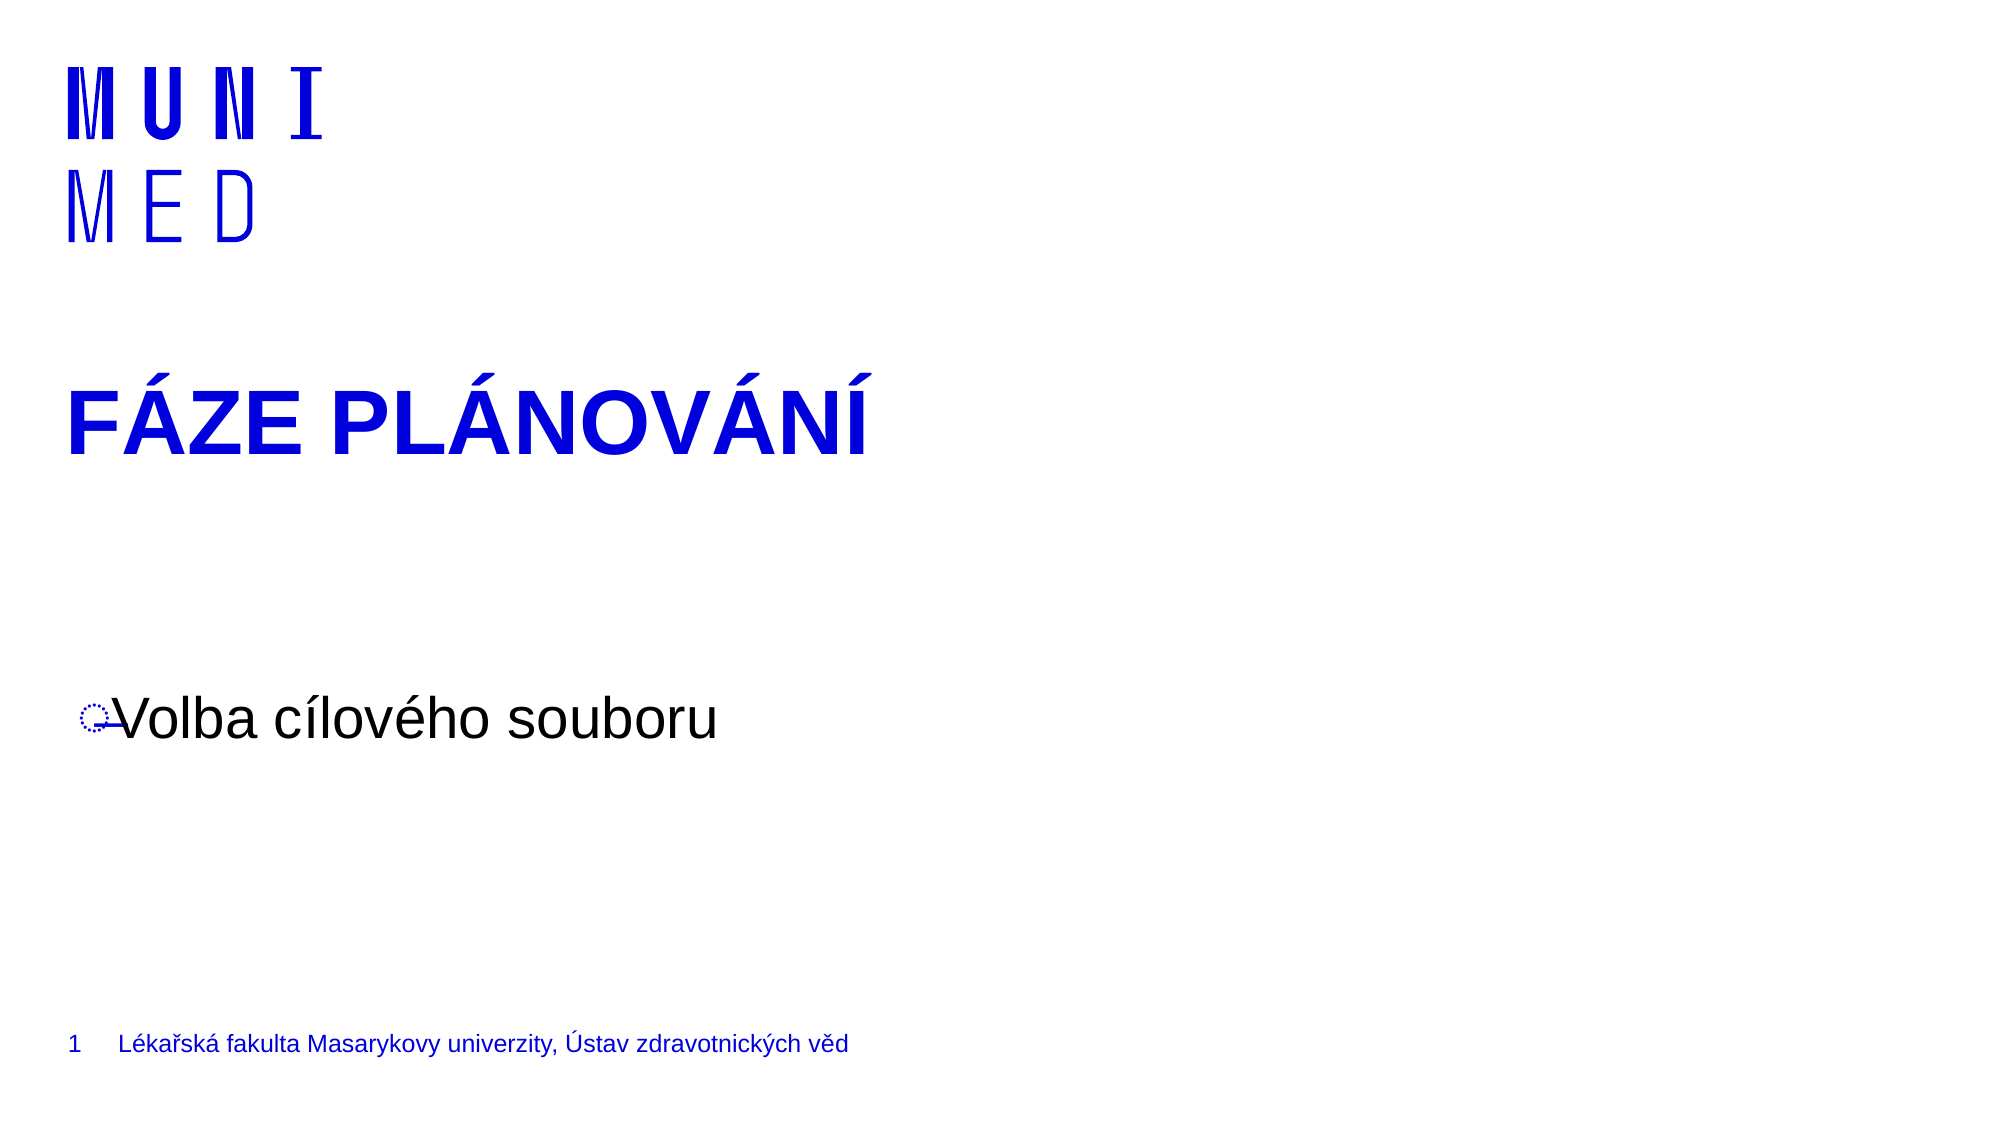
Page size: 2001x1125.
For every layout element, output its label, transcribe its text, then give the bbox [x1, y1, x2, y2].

subtitle Volba cílového souboru [65, 675, 1930, 790]
title FÁZE PLÁNOVÁNÍ [65, 380, 1983, 660]
text_box [285, 356, 1006, 582]
footer Lékařská fakulta Masarykovy univerzity, Ústav zdravotnických věd [118, 1021, 1418, 1063]
slide_number 1 [67, 1021, 110, 1063]
